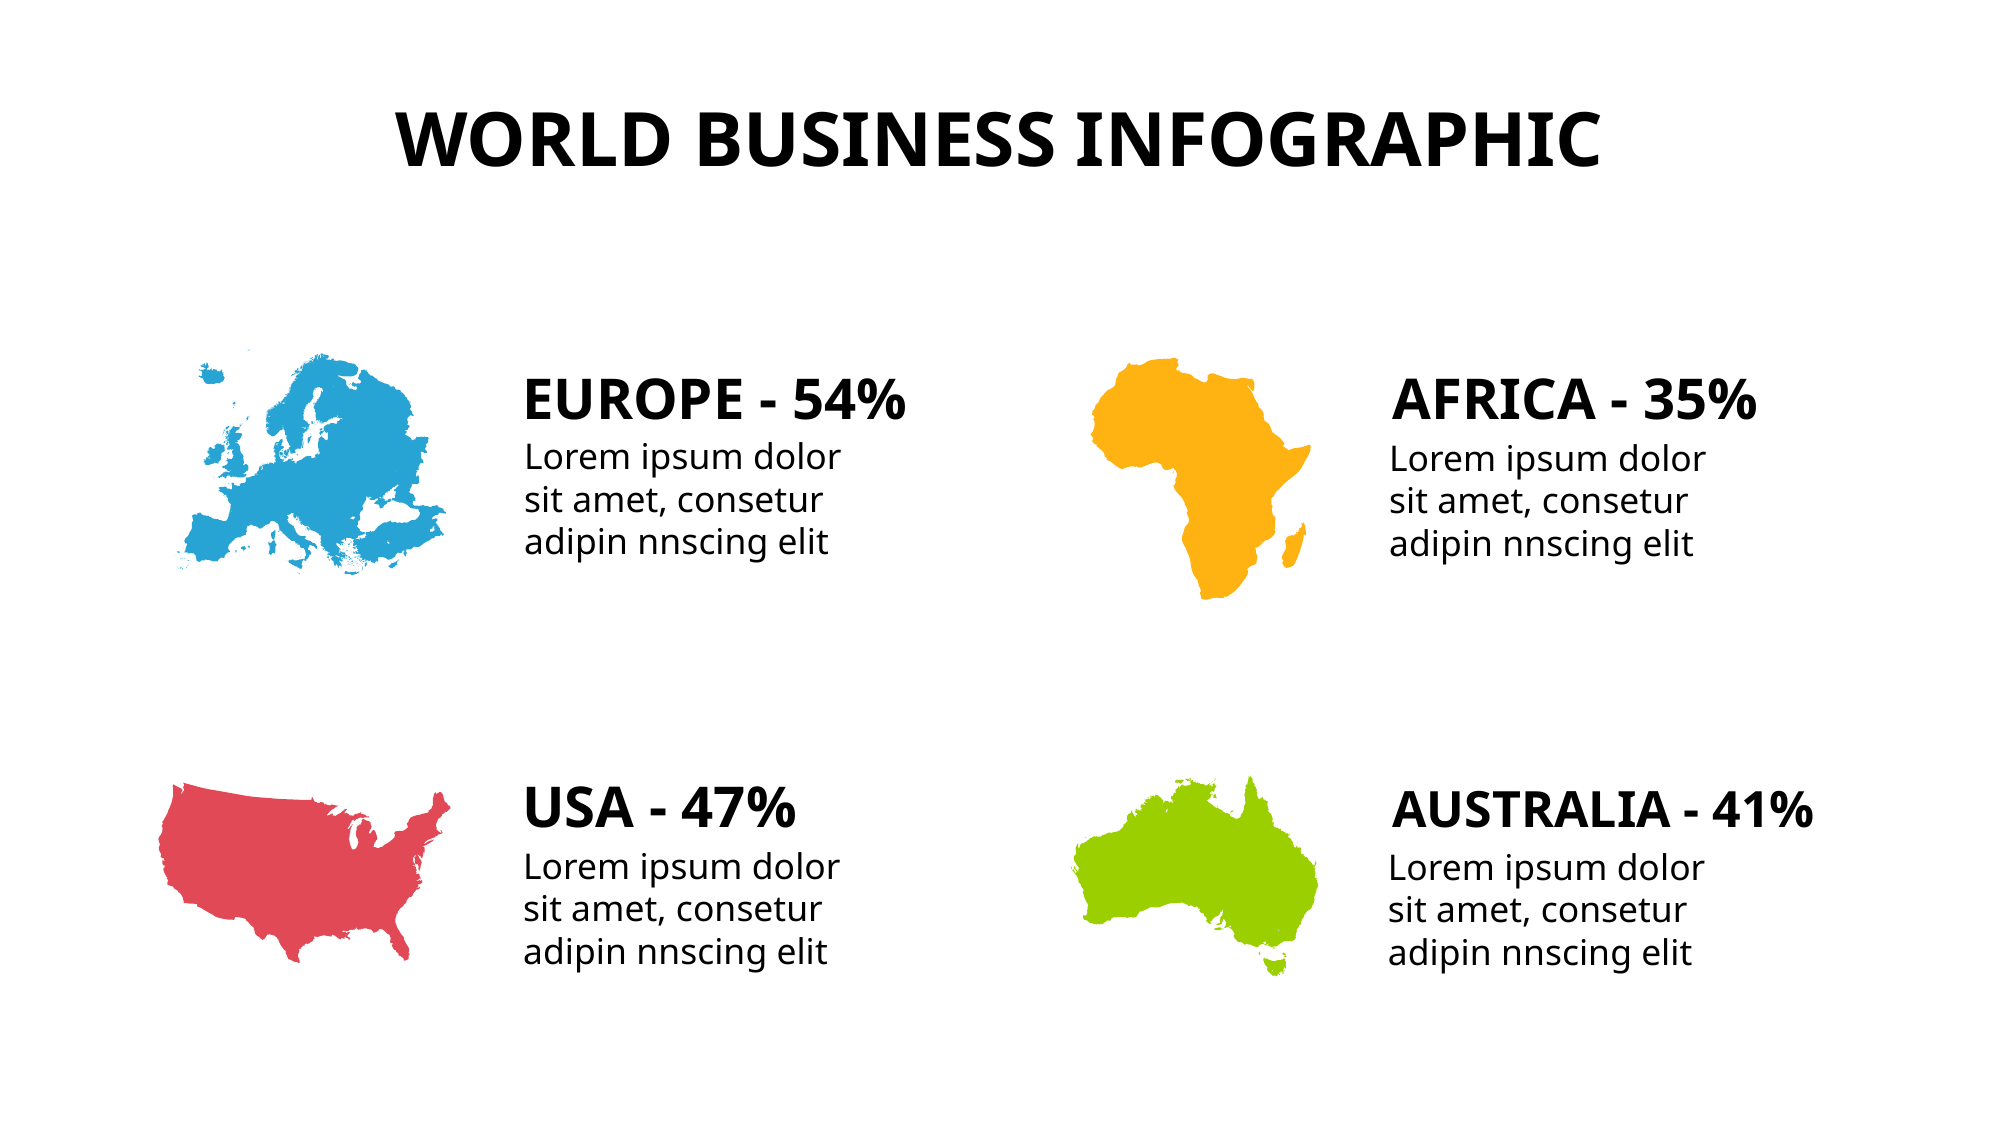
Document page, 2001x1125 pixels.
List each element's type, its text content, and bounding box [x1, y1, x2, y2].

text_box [1090, 355, 1782, 601]
text_box WORLD BUSINESS INFOGRAPHIC [271, 91, 1729, 177]
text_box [174, 349, 939, 577]
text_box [1070, 766, 1850, 982]
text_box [158, 771, 865, 981]
